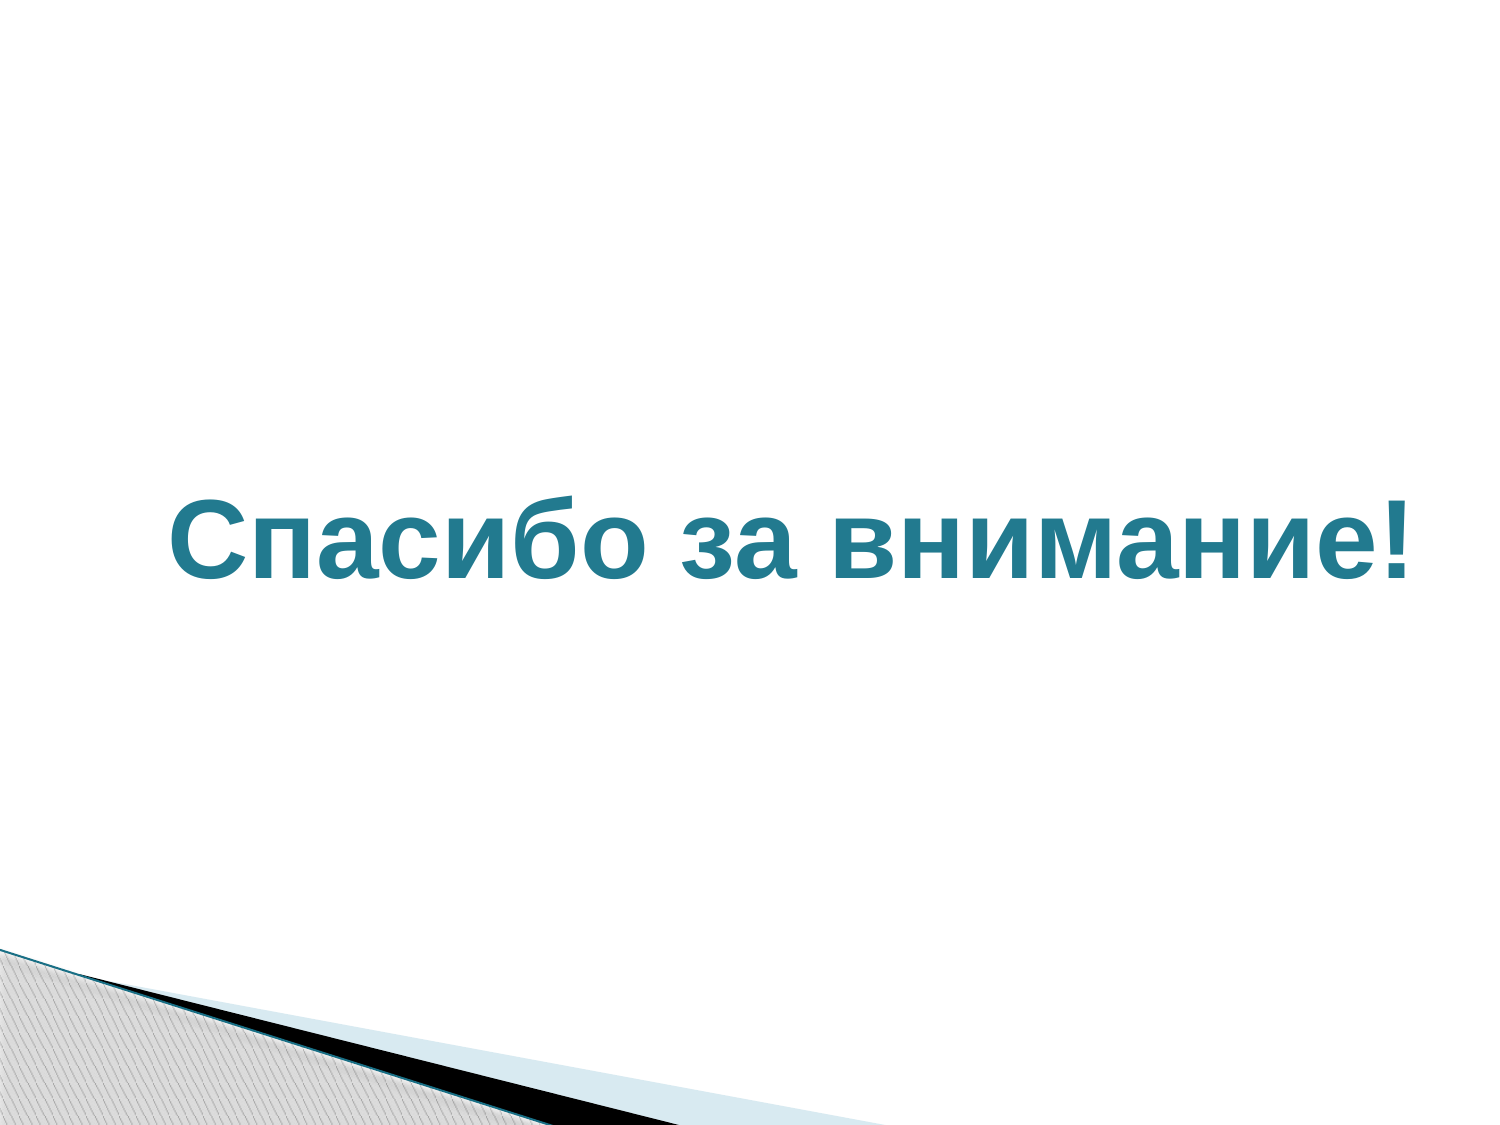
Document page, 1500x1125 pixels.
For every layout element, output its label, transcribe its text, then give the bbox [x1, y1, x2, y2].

text_box Спасибо за внимание! [152, 398, 1500, 668]
